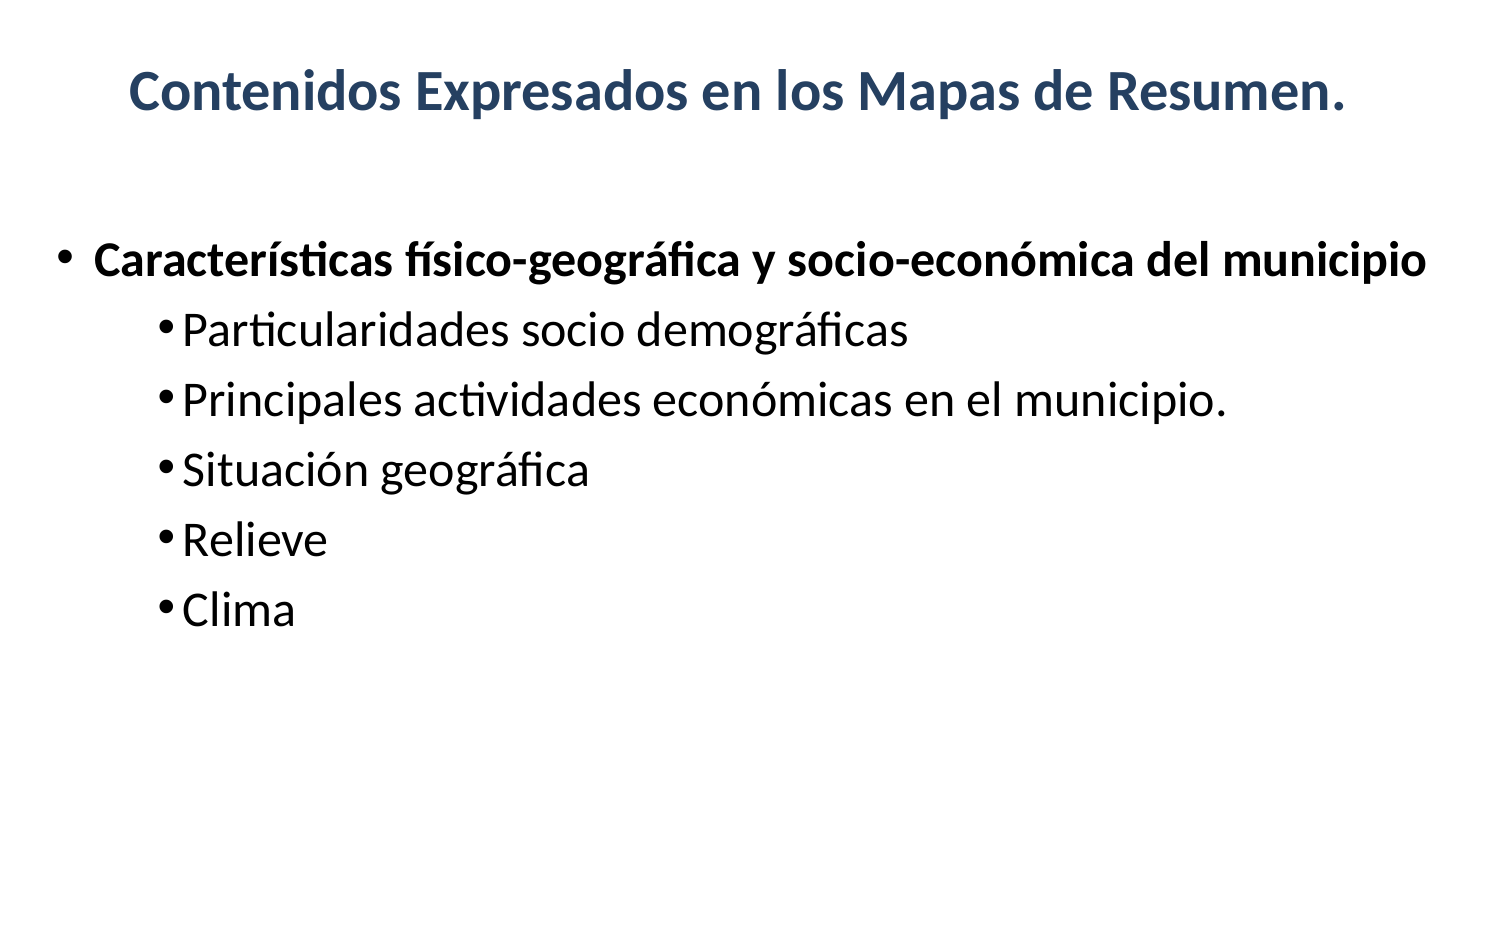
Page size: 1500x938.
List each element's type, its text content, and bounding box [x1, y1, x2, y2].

title Contenidos Expresados en los Mapas de Resumen. [69, 43, 1420, 200]
list Características físico-geográfica y socio-económica del municipio Particularidades socio demográficas Principales actividades económicas en el municipio. Situación geográfica Relieve Clima [41, 218, 1449, 838]
